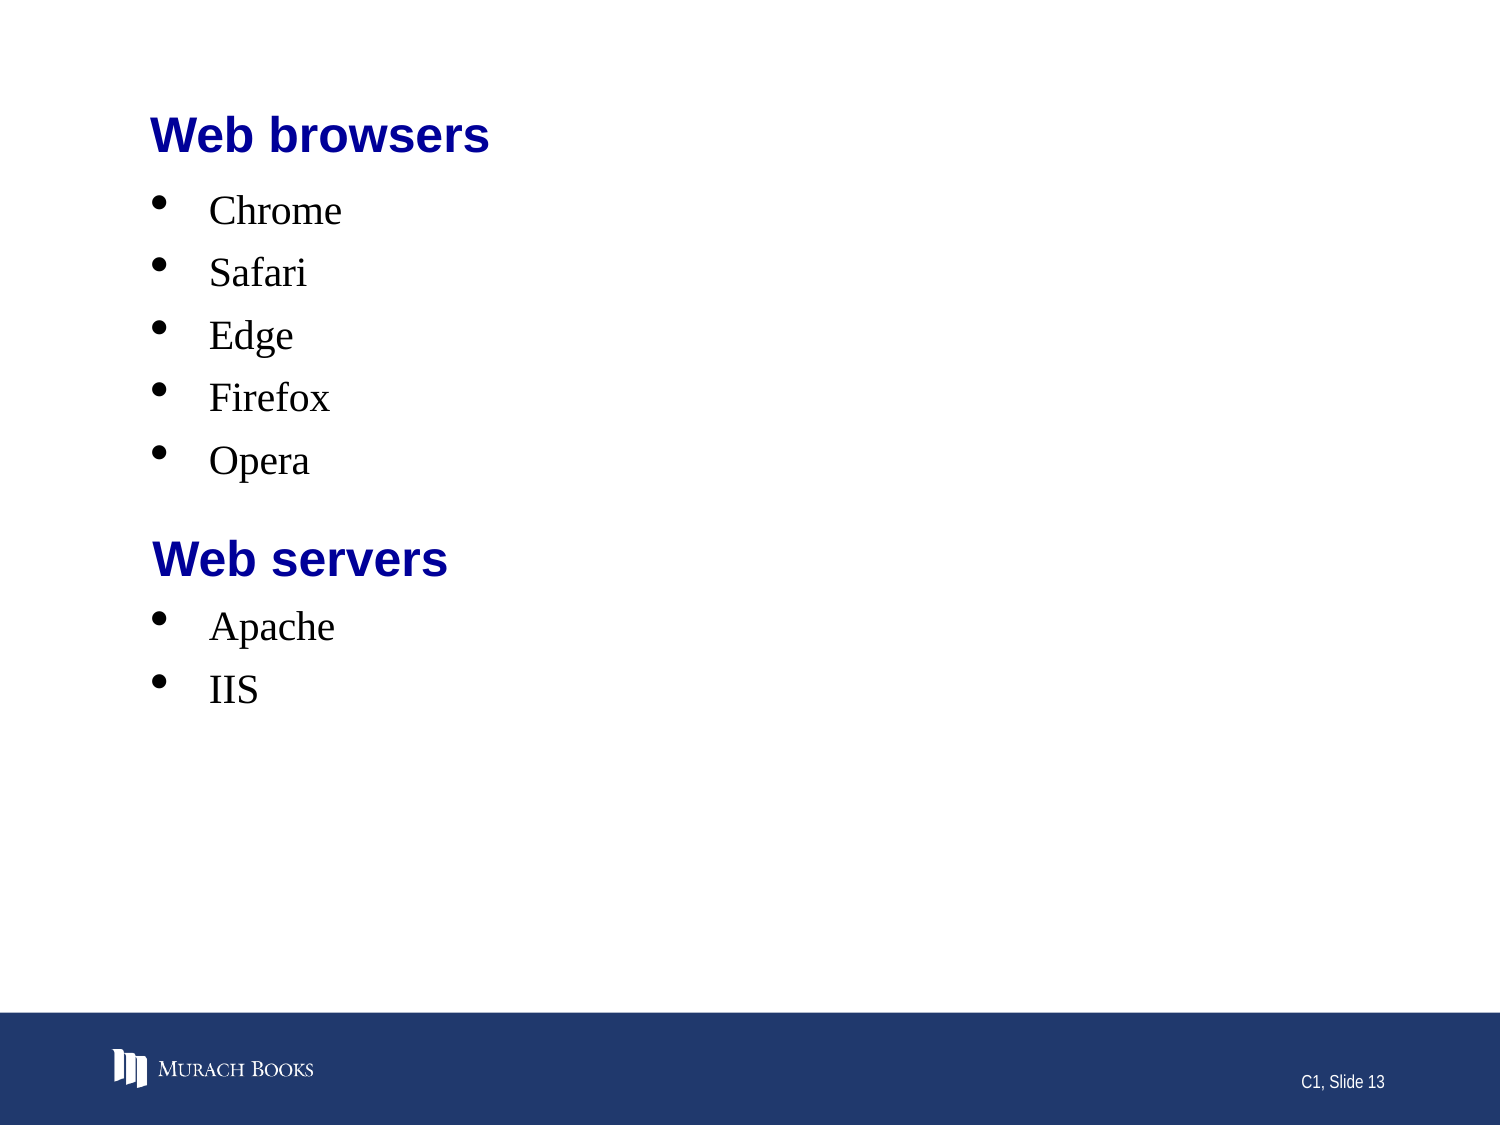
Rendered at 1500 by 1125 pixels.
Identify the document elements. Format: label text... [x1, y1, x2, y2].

title Web browsers [150, 102, 1350, 164]
footer [12, 1025, 463, 1100]
list Chrome Safari Edge Firefox Opera Web servers Apache IIS [137, 174, 1350, 975]
slide_number C1, Slide 13 [1087, 1025, 1400, 1100]
